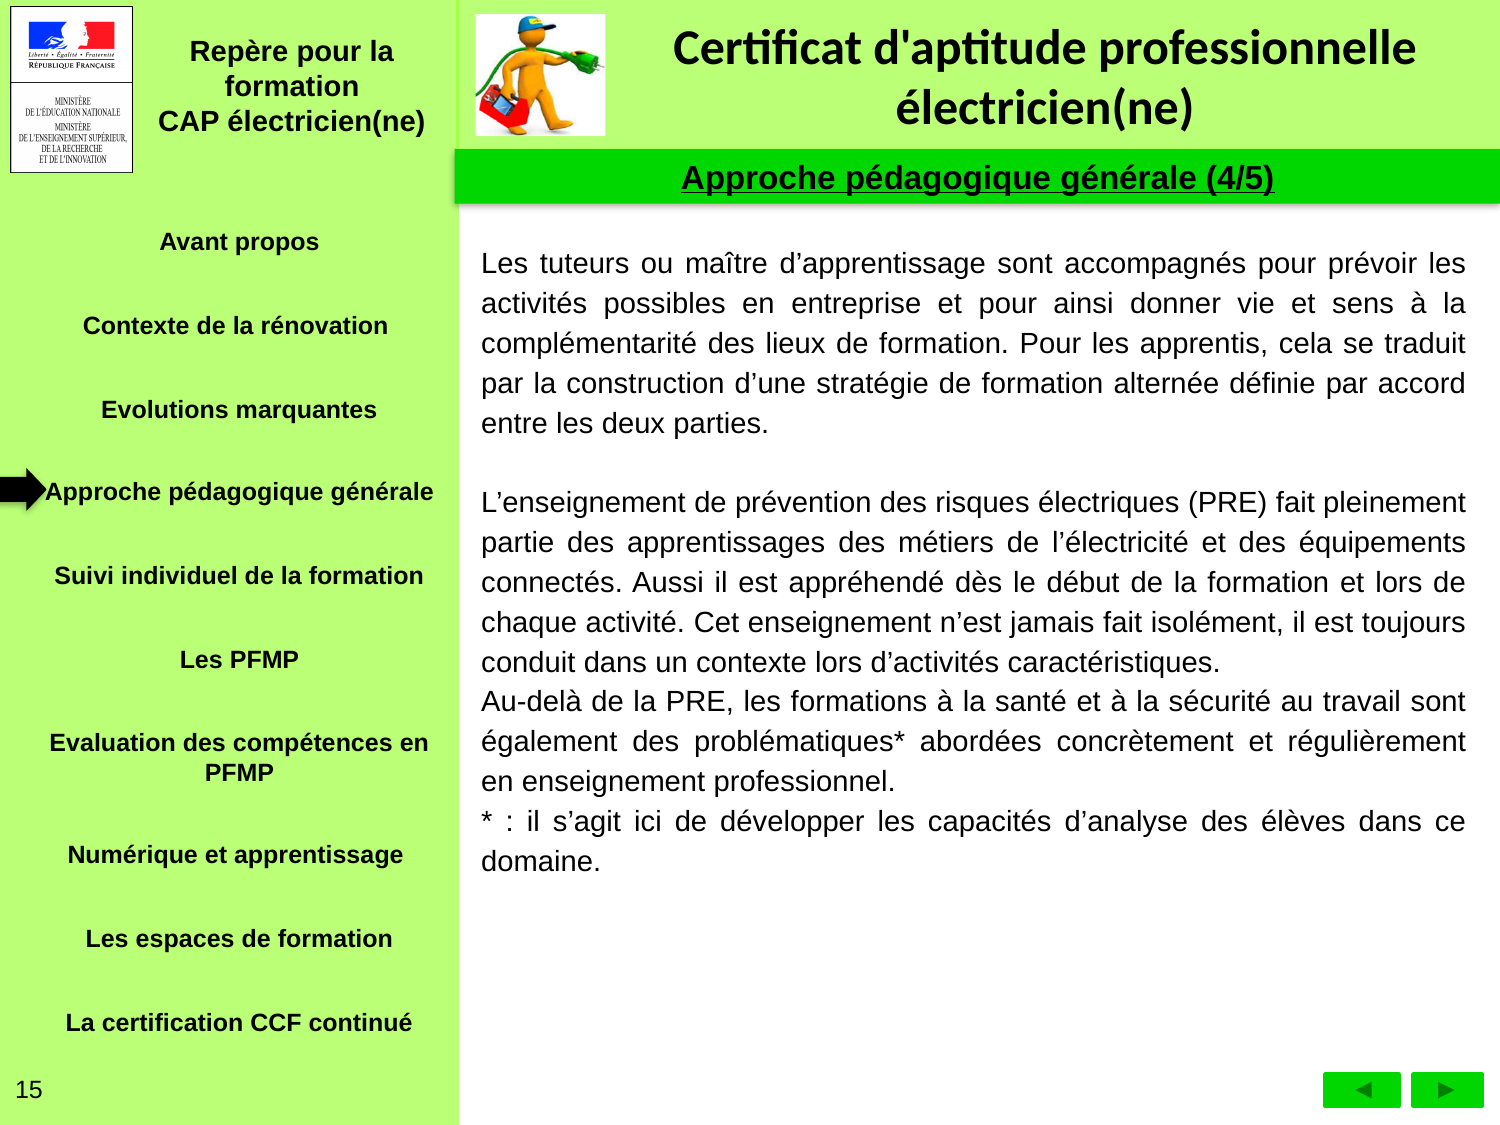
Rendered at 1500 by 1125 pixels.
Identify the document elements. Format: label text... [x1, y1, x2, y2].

text_box Les tuteurs ou maître d’apprentissage sont accompagnés pour prévoir les activités possibles en entreprise et pour ainsi donner vie et sens à la complémentarité des lieux de formation. Pour les apprentis, cela se traduit par la construction d’une stratégie de formation alternée définie par accord entre les deux parties. L’enseignement de prévention des risques électriques (PRE) fait pleinement partie des apprentissages des métiers de l’électricité et des équipements connectés. Aussi il est appréhendé dès le début de la formation et lors de chaque activité. Cet enseignement n’est jamais fait isolément, il est toujours conduit dans un contexte lors d’activités caractéristiques. Au-delà de la PRE, les formations à la santé et à la sécurité au travail sont également des problématiques* abordées concrètement et régulièrement en enseignement professionnel. * : il s’agit ici de développer les capacités d’analyse des élèves dans ce domaine. [466, 232, 1483, 1069]
text_box Suivi individuel de la formation [24, 552, 455, 597]
text_box Contexte de la rénovation [24, 301, 455, 347]
text_box Certificat d'aptitude professionnelle électricien(ne) [620, 7, 1471, 143]
text_box [0, 0, 460, 1125]
text_box Repère pour la formation CAP électricien(ne) [141, 24, 443, 145]
text_box [456, 0, 1500, 149]
text_box La certification CCF continué [24, 999, 455, 1044]
text_box Les PFMP [24, 635, 455, 681]
text_box Approche pédagogique générale [28, 468, 455, 514]
text_box Evaluation des compétences en PFMP [24, 718, 455, 794]
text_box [10, 6, 134, 174]
text_box Numérique et apprentissage [24, 831, 455, 877]
picture [475, 13, 606, 136]
text_box Approche pédagogique générale (4/5) [454, 148, 1500, 204]
text_box [0, 467, 47, 511]
text_box Evolutions marquantes [24, 385, 455, 431]
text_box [1324, 1074, 1483, 1107]
text_box Les espaces de formation [24, 915, 455, 961]
text_box Avant propos [24, 218, 455, 264]
slide_number 15 [0, 1058, 66, 1119]
